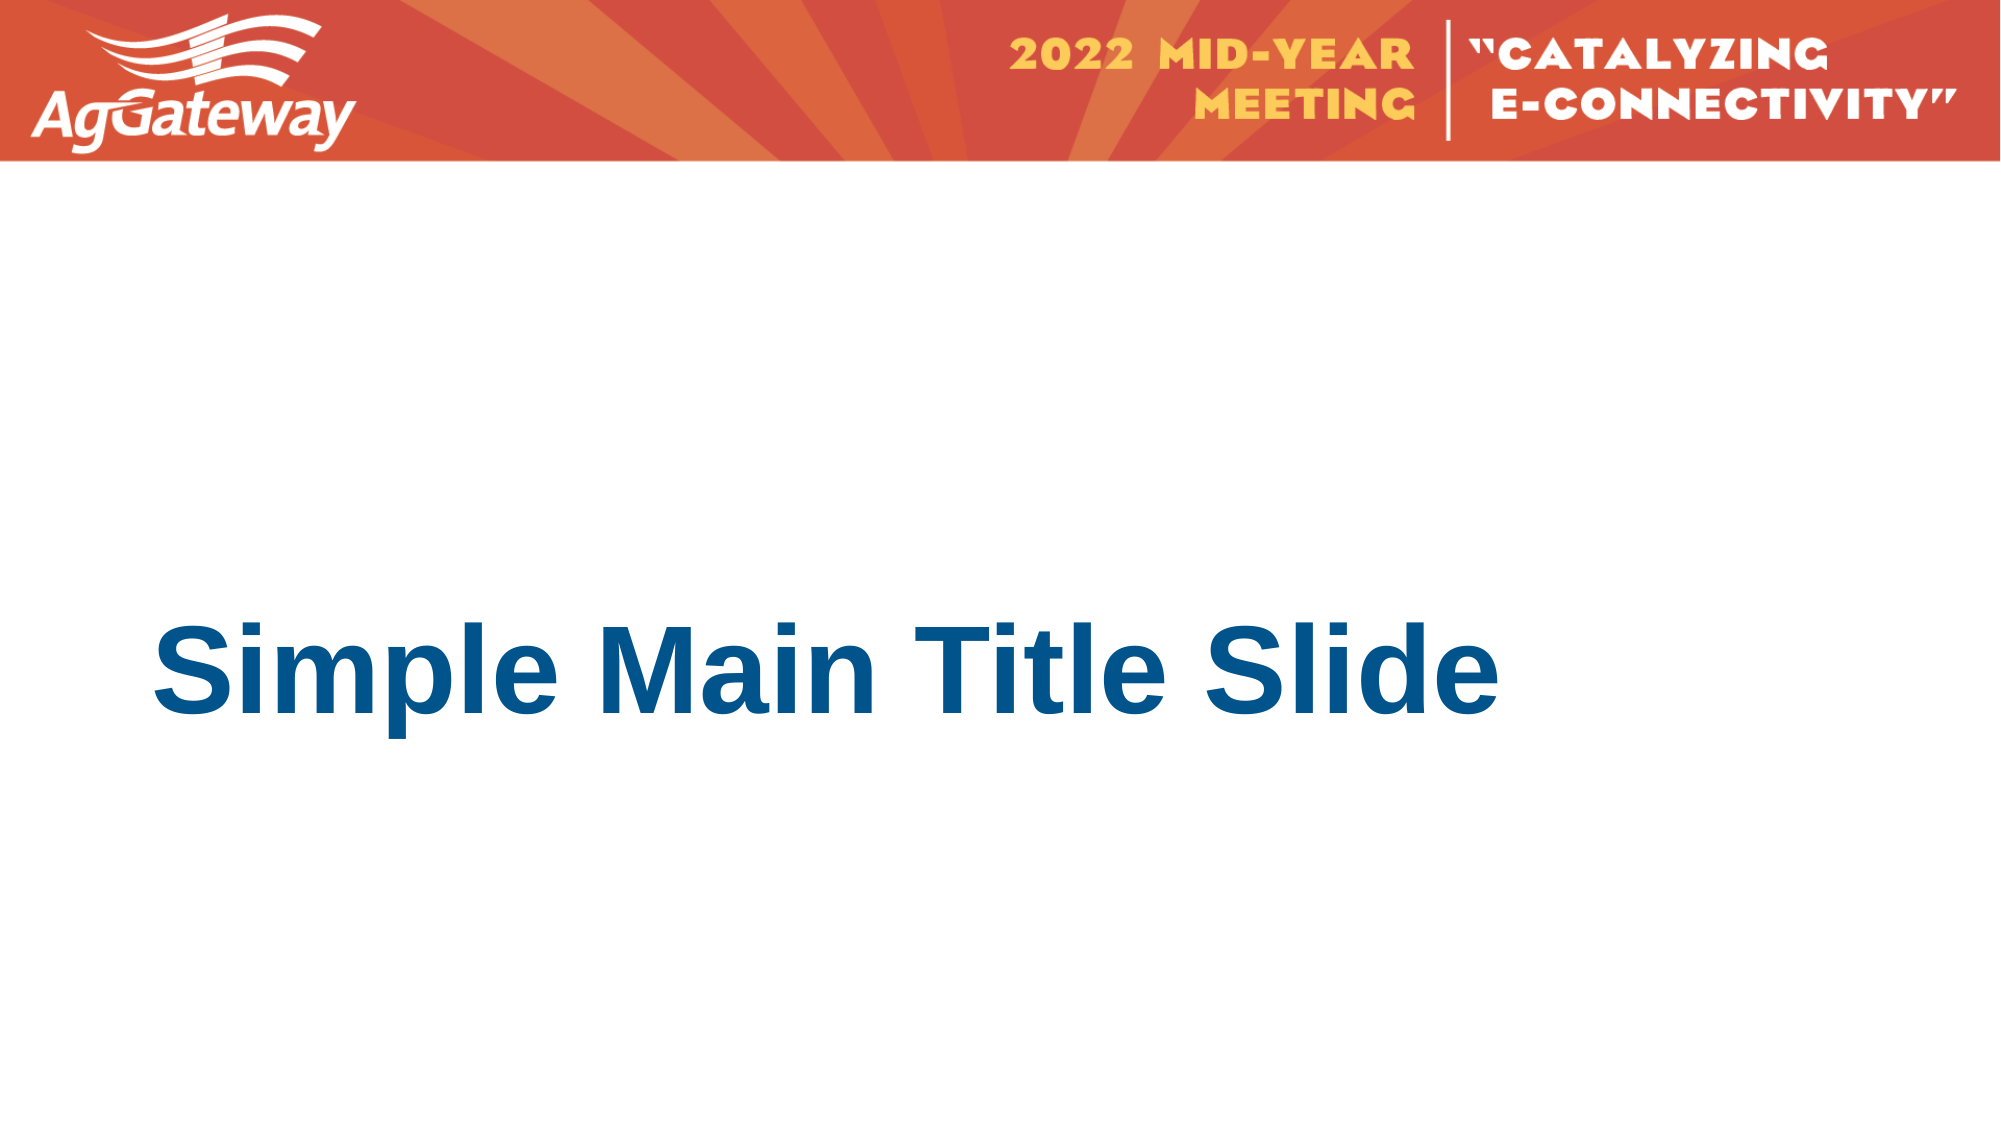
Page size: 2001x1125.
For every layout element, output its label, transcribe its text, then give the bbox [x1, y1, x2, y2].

title Simple Main Title Slide [136, 280, 1862, 749]
picture [0, 0, 2001, 1125]
